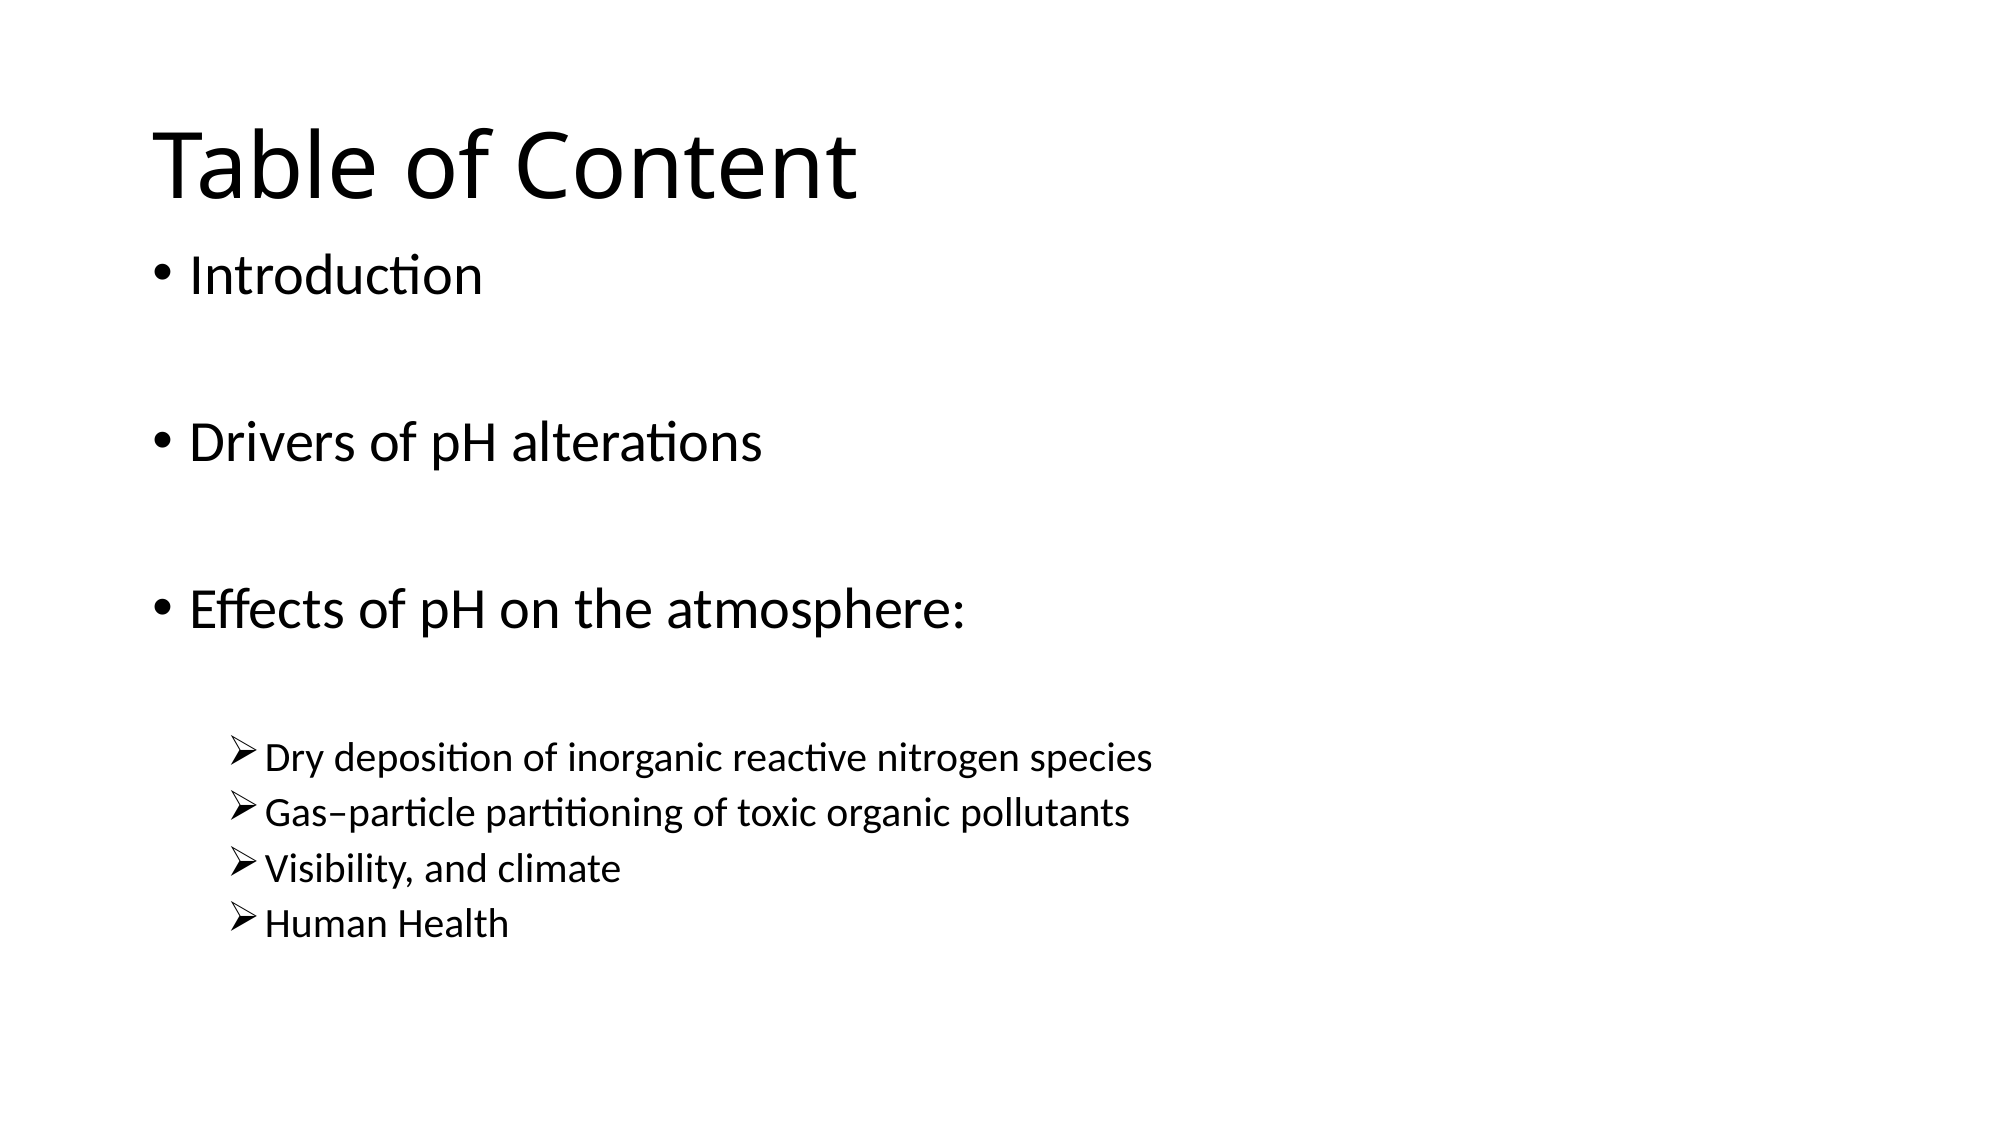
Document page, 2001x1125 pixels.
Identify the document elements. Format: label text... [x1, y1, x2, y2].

list Introduction Drivers of pH alterations Effects of pH on the atmosphere: Dry deposition of inorganic reactive nitrogen species Gas–particle partitioning of toxic organic pollutants Visibility, and climate Human Health [137, 236, 1863, 1014]
title Table of Content [137, 59, 1863, 236]
